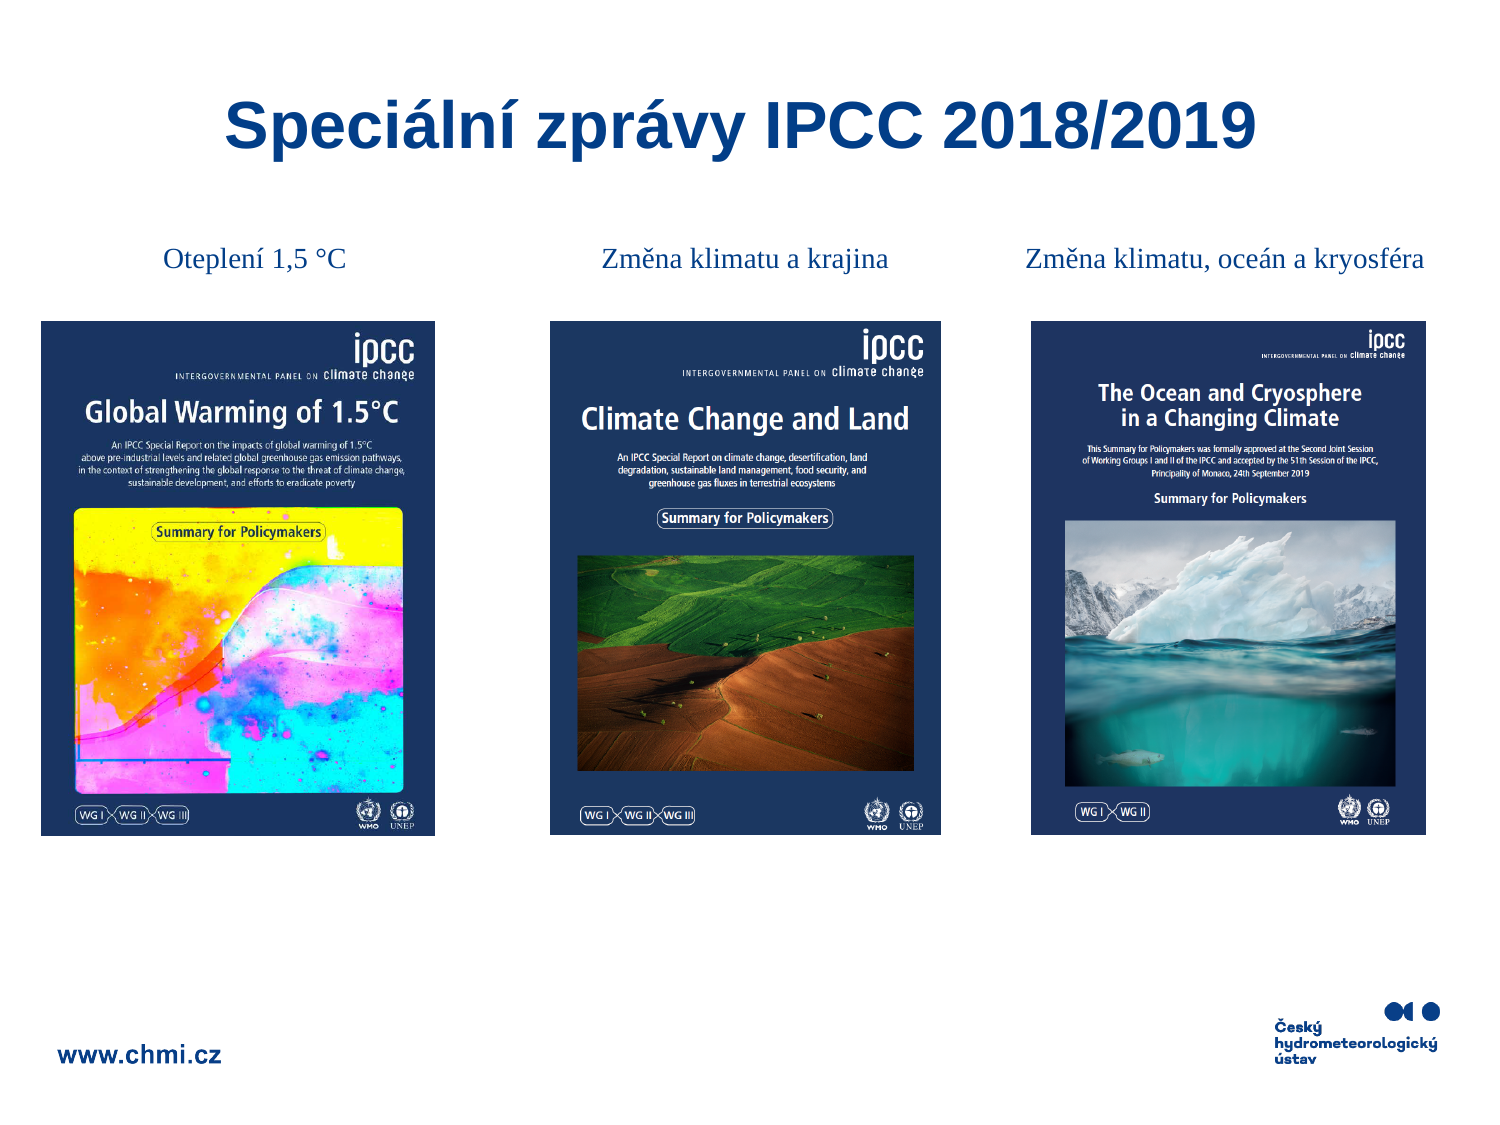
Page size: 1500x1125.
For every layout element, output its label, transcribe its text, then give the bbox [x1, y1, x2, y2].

picture [550, 321, 941, 836]
list Oteplení 1,5 °C [109, 227, 401, 303]
picture [1031, 321, 1426, 836]
picture [1275, 1002, 1440, 1064]
title Speciální zprávy IPCC 2018/2019 [75, 67, 1426, 187]
text_box Změna klimatu a krajina [550, 227, 941, 303]
text_box Změna klimatu, oceán a kryosféra [1007, 227, 1443, 303]
picture [57, 1044, 221, 1064]
picture [41, 321, 435, 836]
